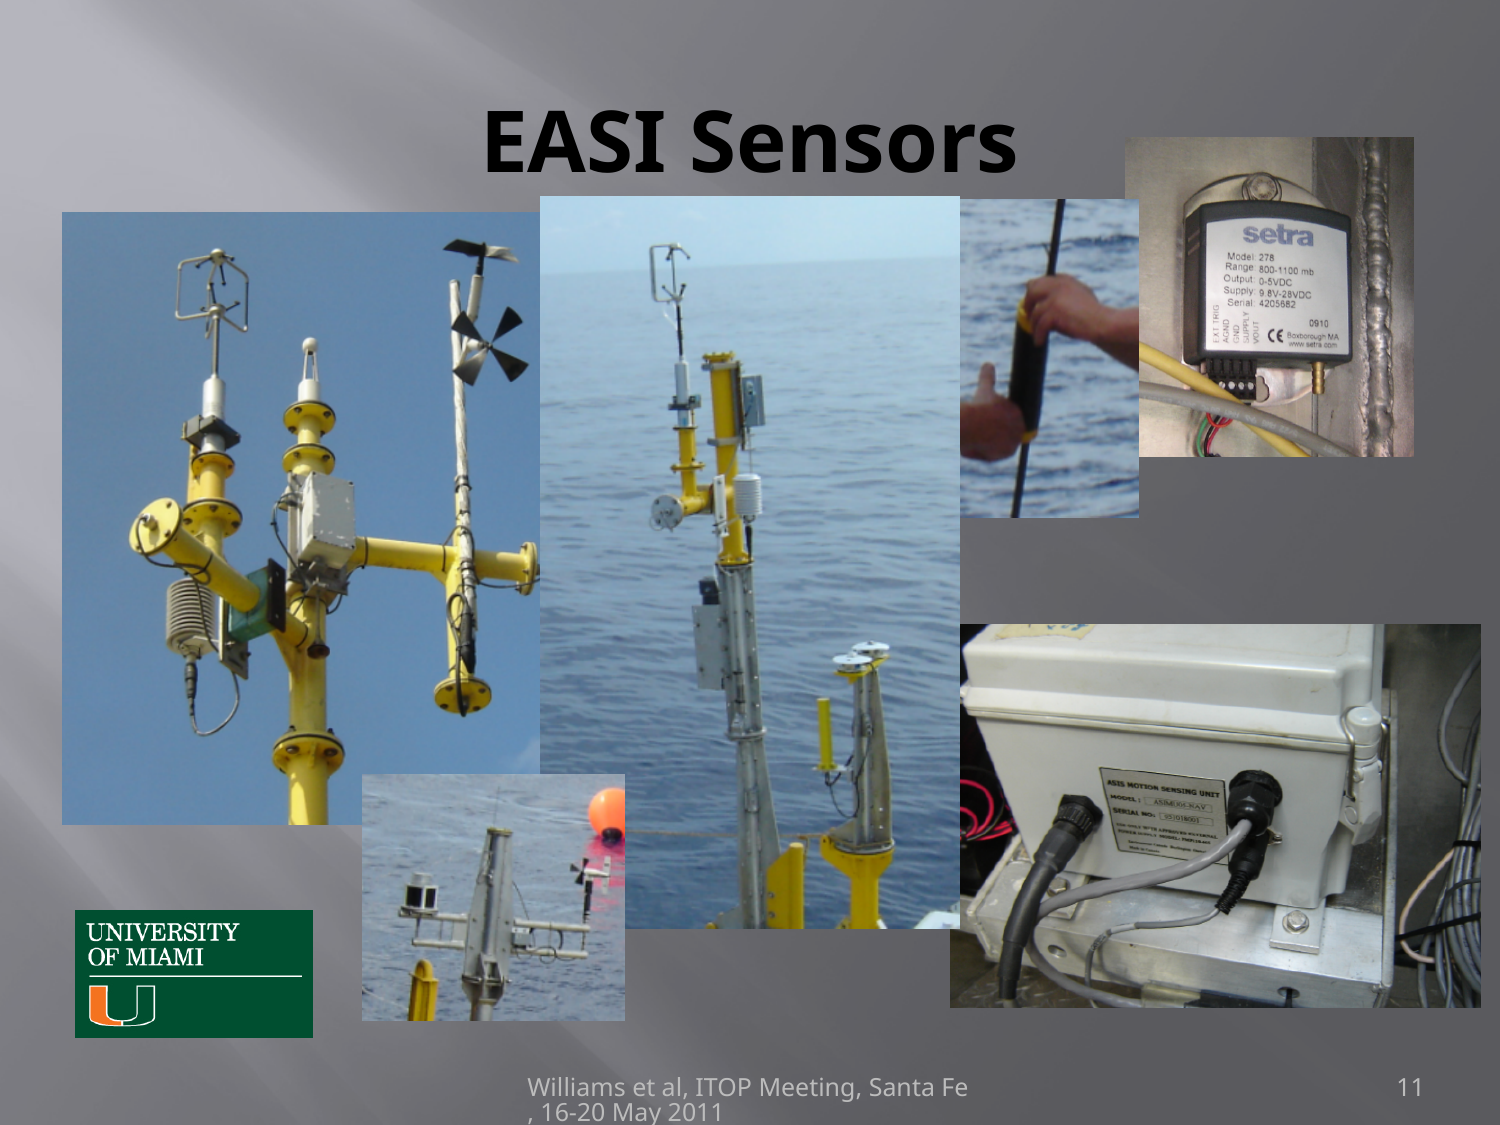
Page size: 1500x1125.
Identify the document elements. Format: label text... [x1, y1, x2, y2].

slide_number 11 [1299, 1052, 1425, 1113]
picture [62, 137, 1481, 1021]
footer Williams et al, ITOP Meeting, Santa Fe, 16-20 May 2011 [512, 1052, 988, 1113]
picture [75, 910, 313, 1038]
title EASI Sensors [75, 45, 1425, 212]
